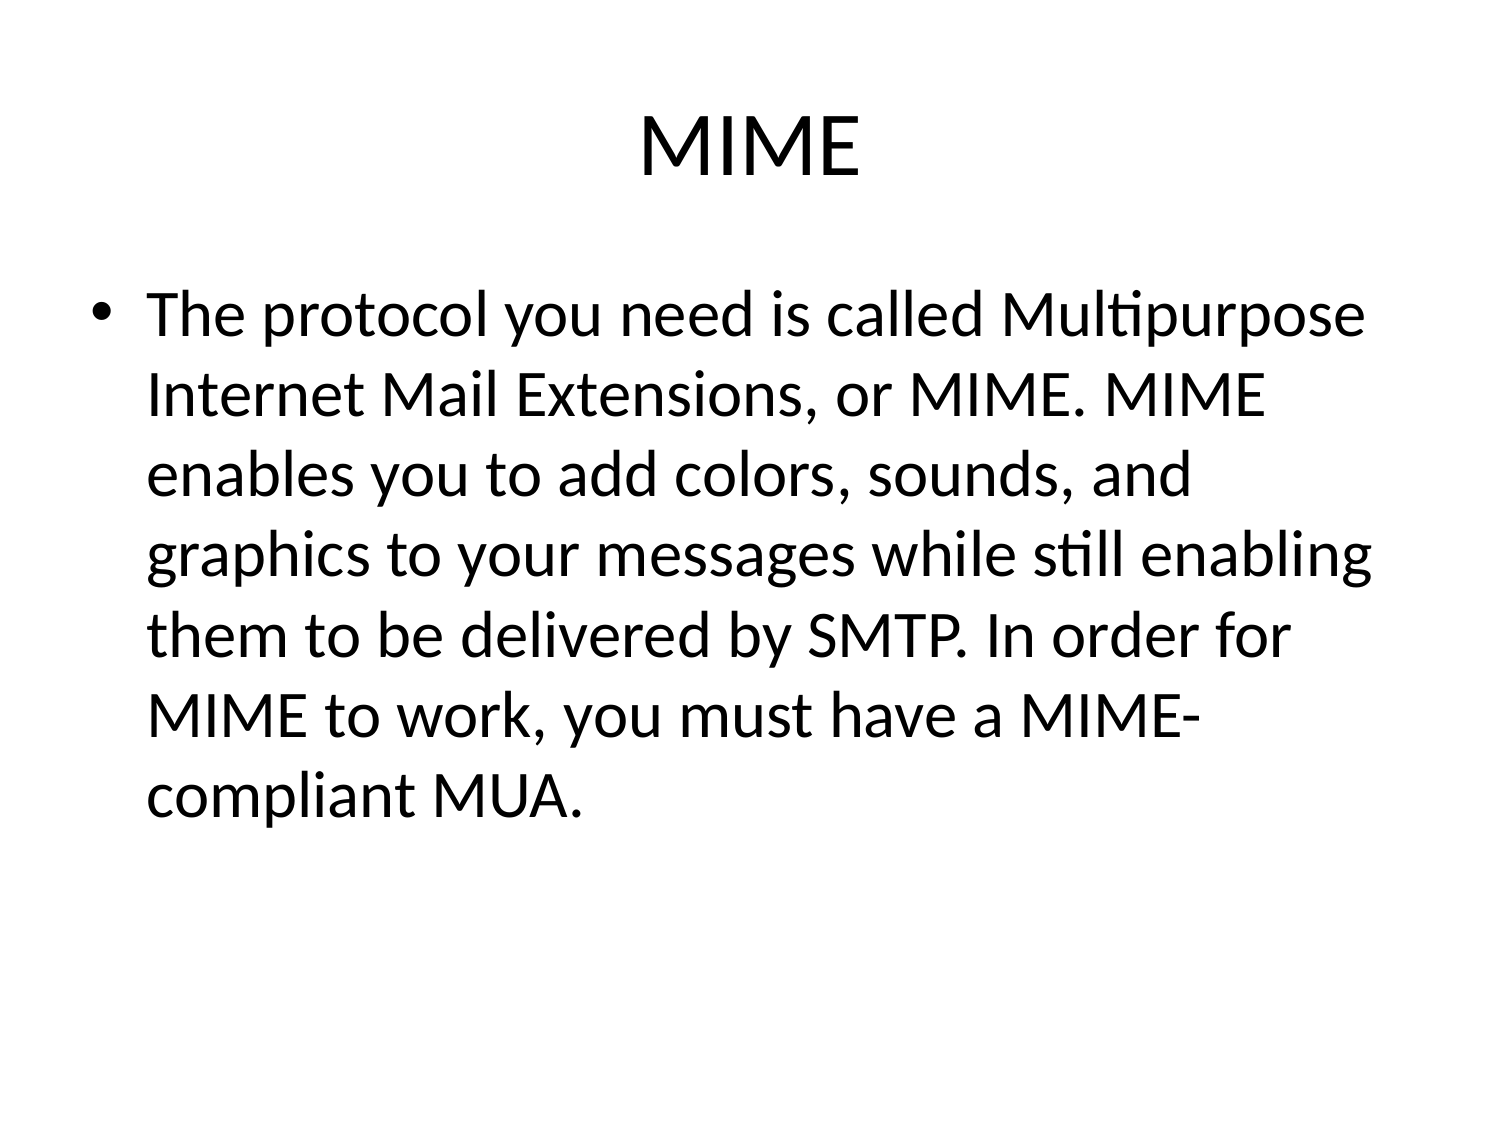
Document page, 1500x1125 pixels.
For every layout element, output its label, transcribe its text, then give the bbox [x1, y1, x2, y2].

title MIME [75, 45, 1425, 233]
list The protocol you need is called Multipurpose Internet Mail Extensions, or MIME. MIME enables you to add colors, sounds, and graphics to your messages while still enabling them to be delivered by SMTP. In order for MIME to work, you must have a MIME-compliant MUA. [75, 262, 1425, 1005]
